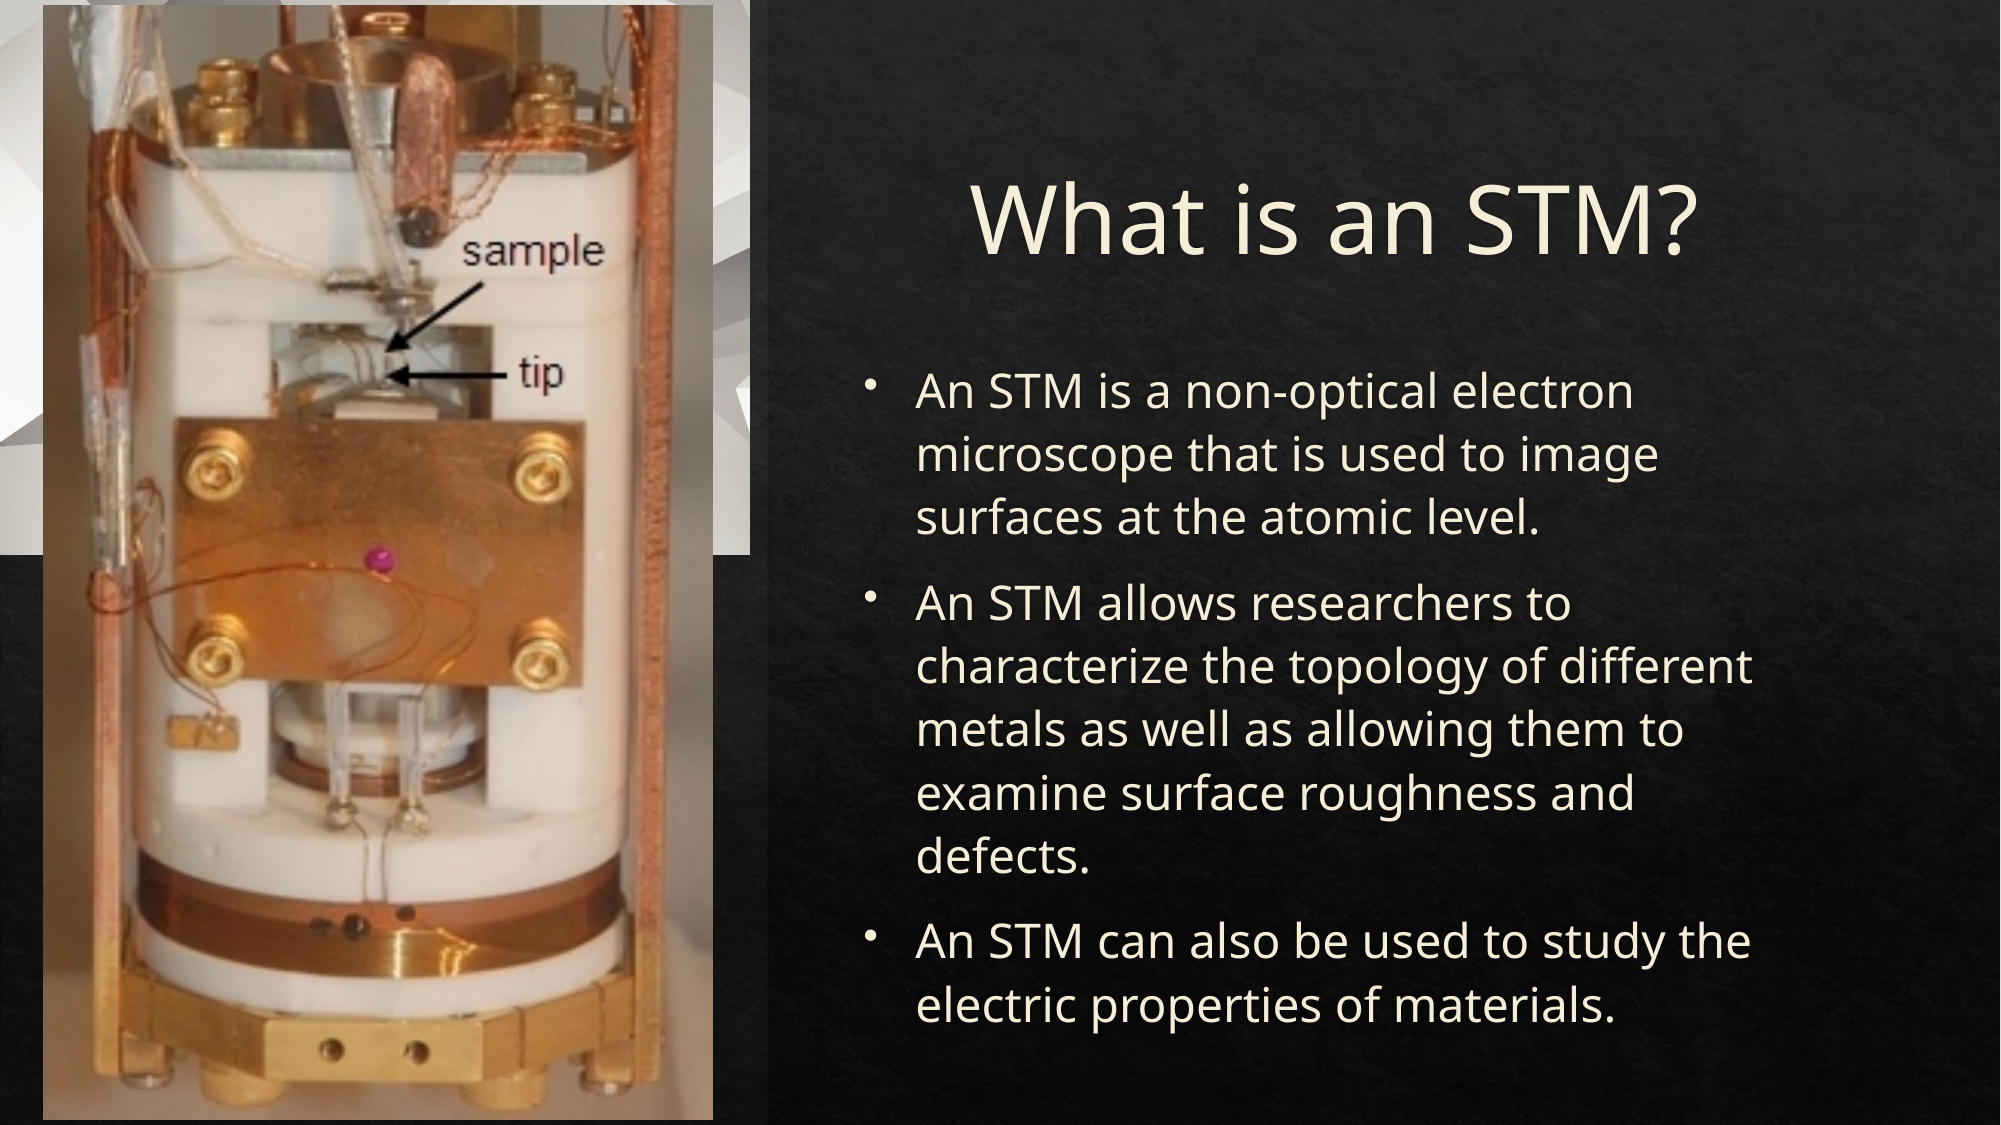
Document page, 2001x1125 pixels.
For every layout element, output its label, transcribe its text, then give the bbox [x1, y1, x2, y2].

picture [0, 0, 768, 1125]
title What is an STM? [844, 99, 1825, 343]
text_box [774, 0, 2000, 1125]
list An STM is a non-optical electron microscope that is used to image surfaces at the atomic level. An STM allows researchers to characterize the topology of different metals as well as allowing them to examine surface roughness and defects. An STM can also be used to study the electric properties of materials. [844, 347, 1825, 1125]
